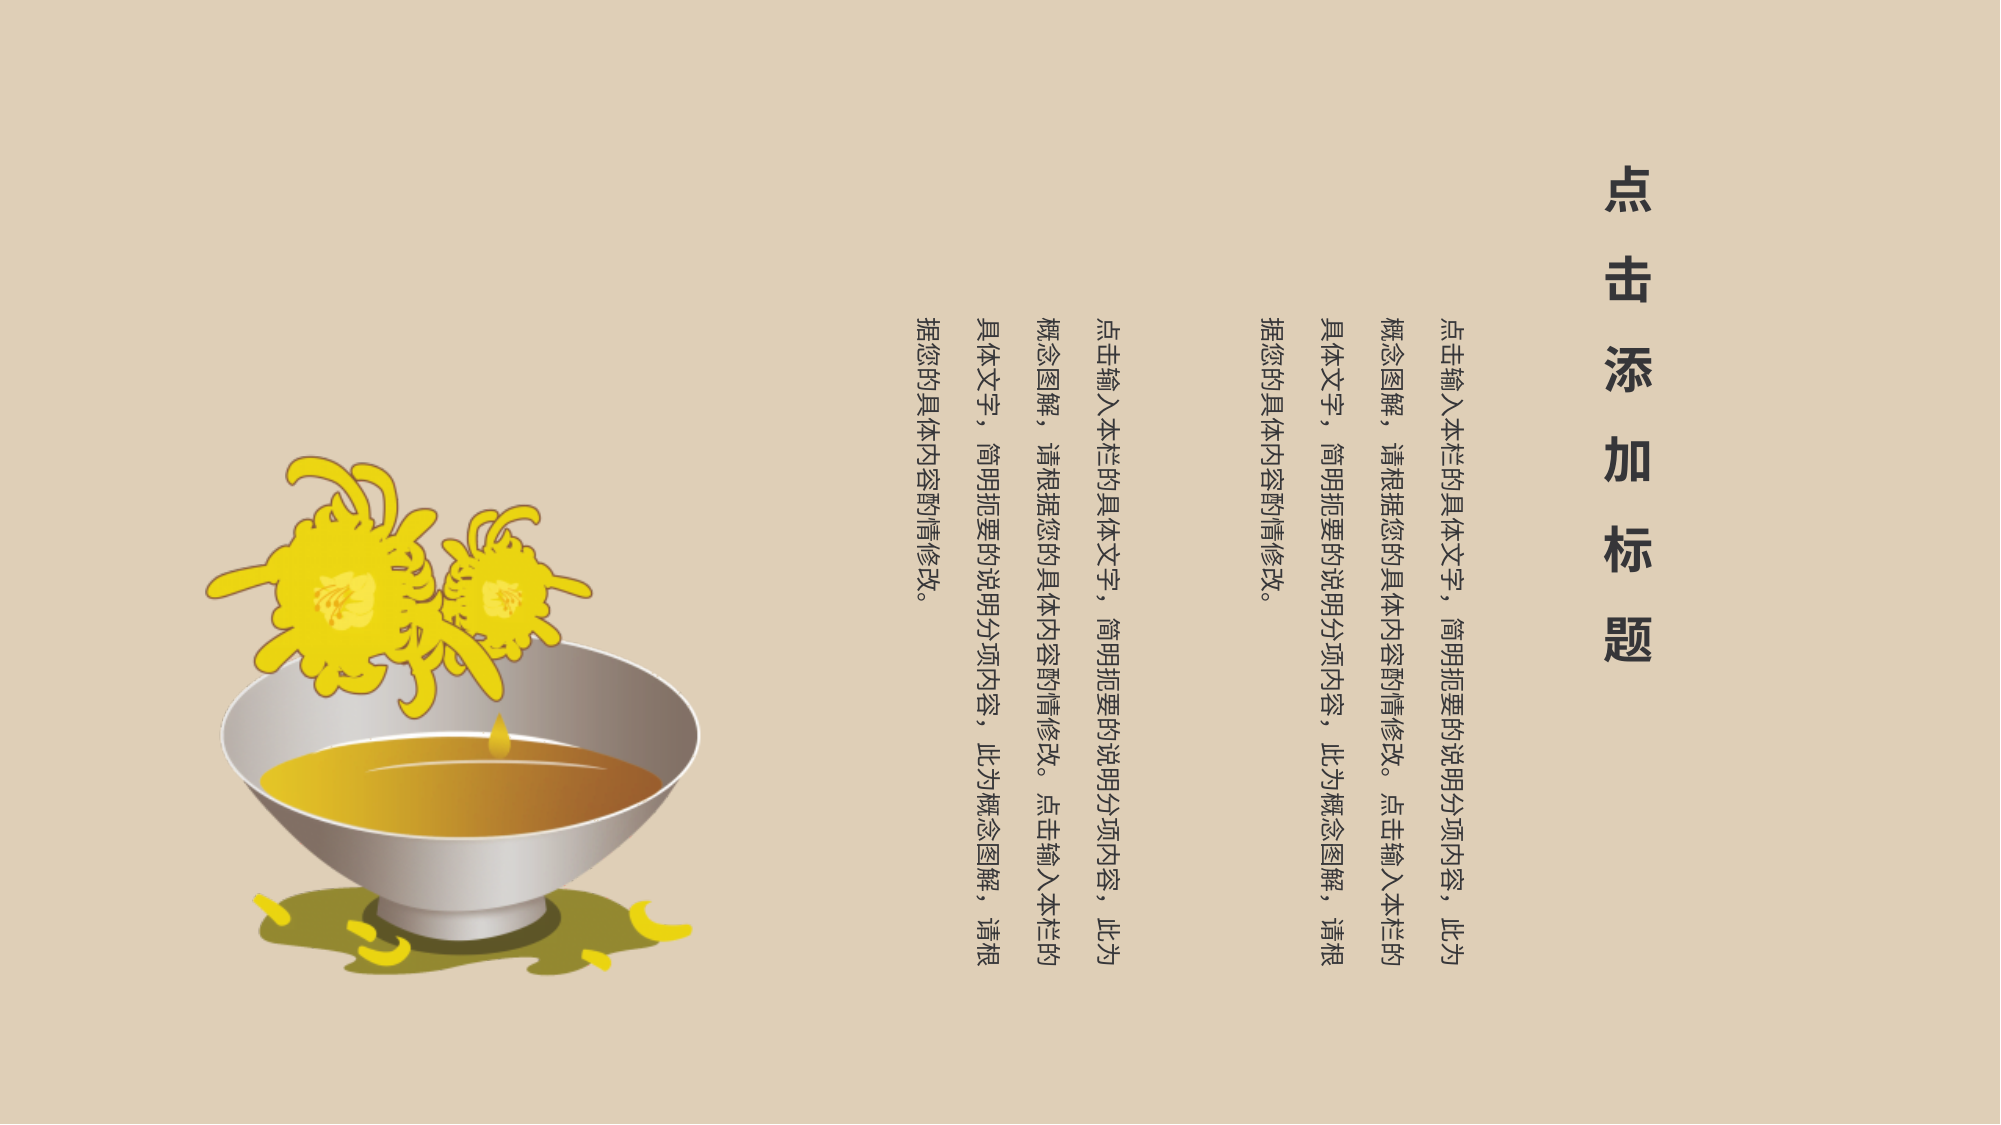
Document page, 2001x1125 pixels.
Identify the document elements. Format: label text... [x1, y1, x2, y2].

text_box 点击输入本栏的具体文字，简明扼要的说明分项内容，此为概念图解，请根据您的具体内容酌情修改。点击输入本栏的具体文字，简明扼要的说明分项内容，此为概念图解，请根据您的具体内容酌情修改。 [889, 302, 1162, 987]
text_box 点击输入本栏的具体文字，简明扼要的说明分项内容，此为概念图解，请根据您的具体内容酌情修改。点击输入本栏的具体文字，简明扼要的说明分项内容，此为概念图解，请根据您的具体内容酌情修改。 [1233, 302, 1506, 987]
text_box 点击添加标题 [1577, 121, 1679, 677]
picture [0, 0, 2001, 1125]
